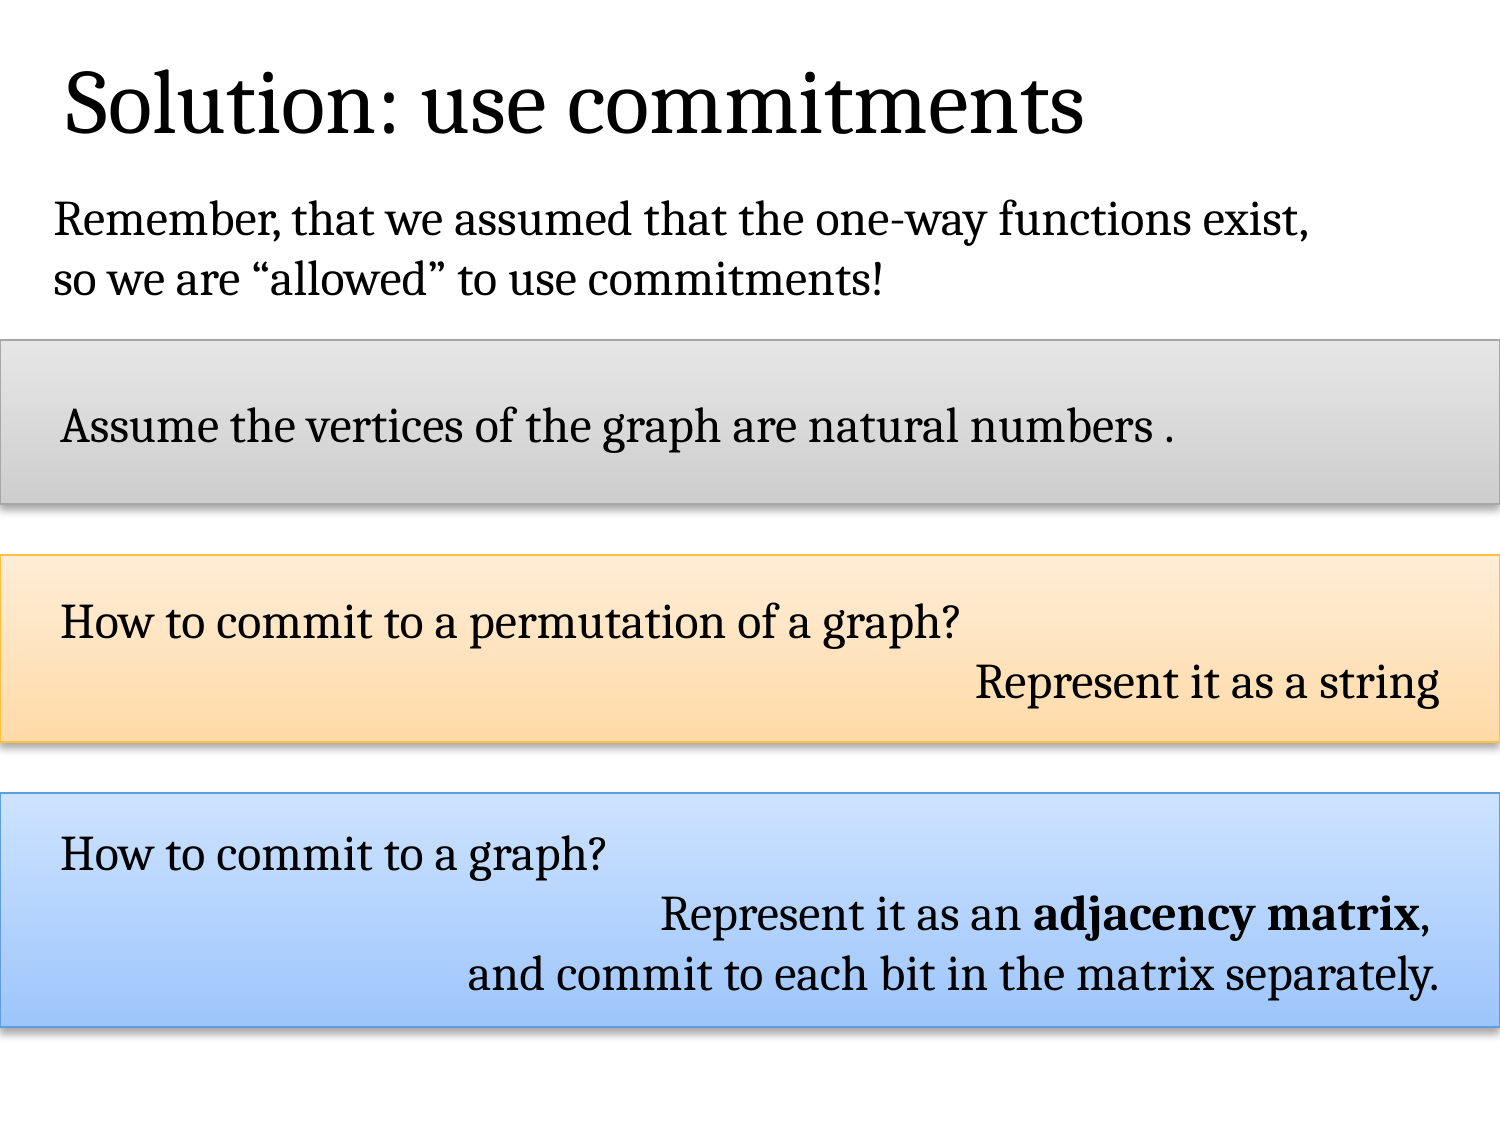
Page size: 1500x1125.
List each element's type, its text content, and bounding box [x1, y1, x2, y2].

text_box How to commit to a graph? Represent it as an adjacency matrix, and commit to each bit in the matrix separately. [0, 792, 1500, 1028]
text_box Remember, that we assumed that the one-way functions exist, so we are “allowed” to use commitments! [38, 178, 1344, 314]
title Solution: use commitments [51, 44, 1402, 164]
text_box How to commit to a permutation of a graph? Represent it as a string [0, 554, 1500, 743]
